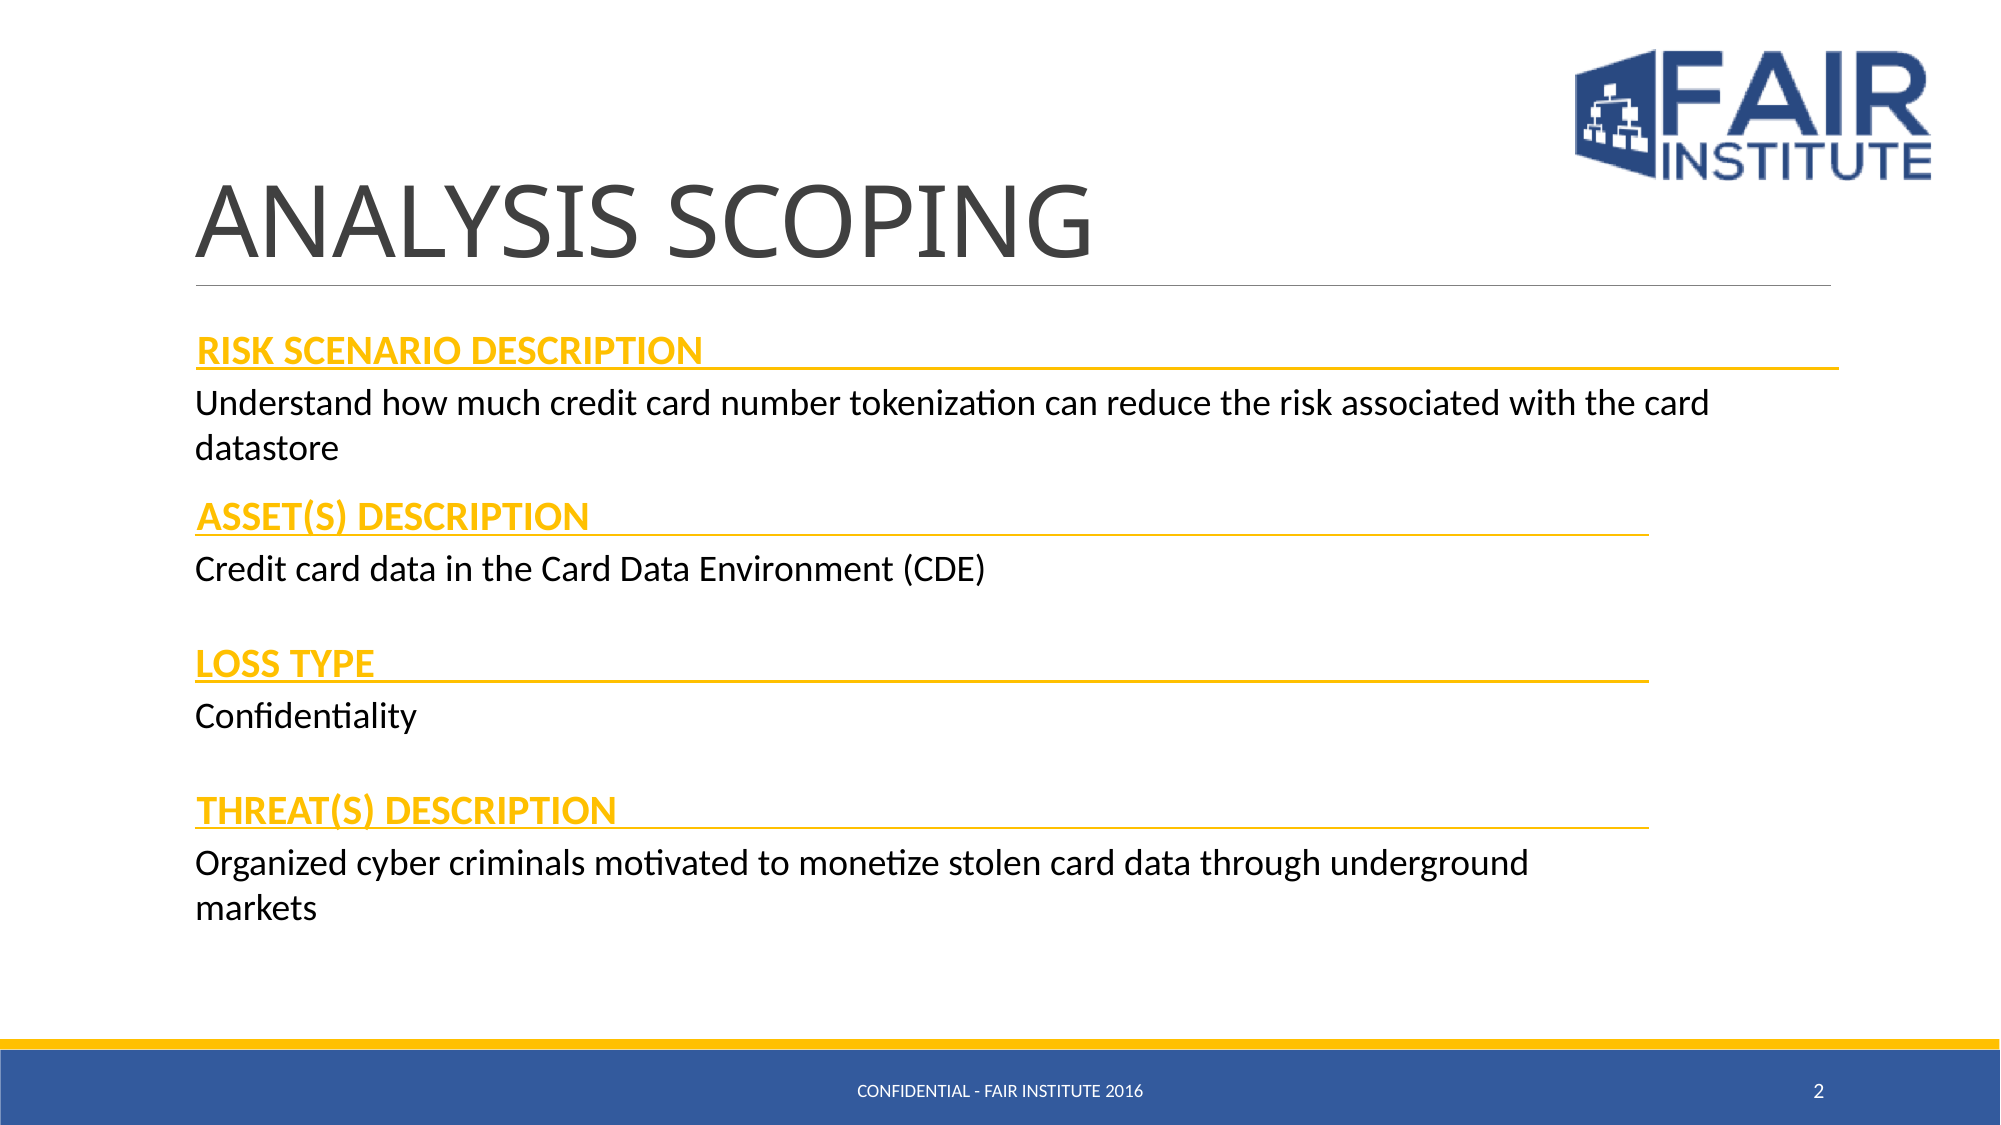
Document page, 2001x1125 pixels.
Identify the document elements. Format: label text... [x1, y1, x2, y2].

slide_number 2 [1624, 1059, 1840, 1120]
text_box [179, 314, 1840, 441]
picture [1830, 49, 1932, 181]
title ANALYSIS SCOPING [180, 47, 1830, 285]
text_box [179, 627, 1650, 754]
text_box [179, 480, 1650, 607]
footer CONFIDENTIAL - FAIR INSTITUTE 2016 [604, 1059, 1396, 1120]
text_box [179, 774, 1650, 901]
